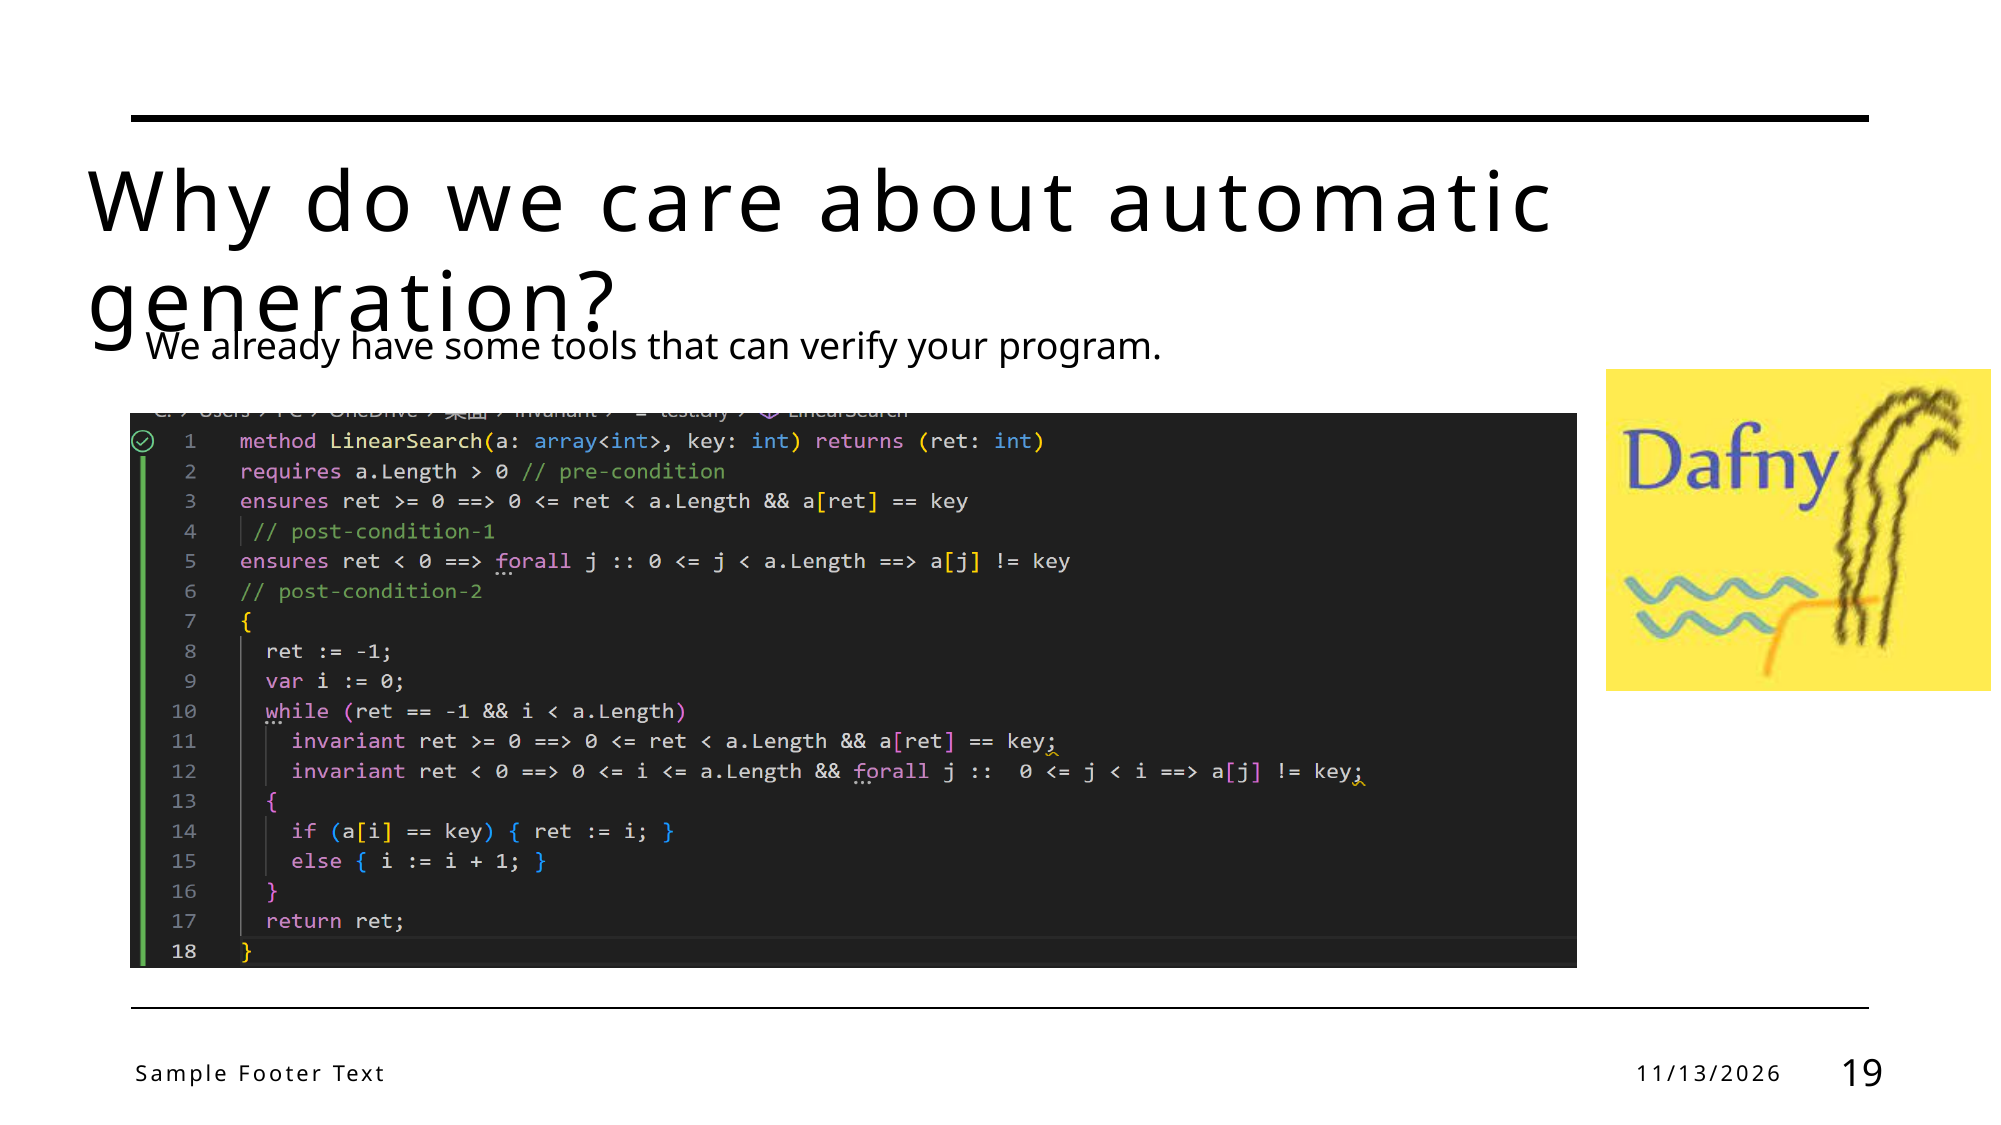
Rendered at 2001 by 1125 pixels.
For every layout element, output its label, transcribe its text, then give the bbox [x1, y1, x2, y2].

picture [130, 413, 1577, 968]
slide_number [1372, 1042, 1791, 1103]
text_box Why do we care about automatic generation? [72, 140, 1969, 356]
footer Sample Footer Text [117, 1042, 862, 1103]
slide_number 19 [1791, 1042, 1902, 1103]
picture [1606, 369, 1991, 691]
text_box We already have some tools that can verify your program. [130, 314, 1752, 375]
